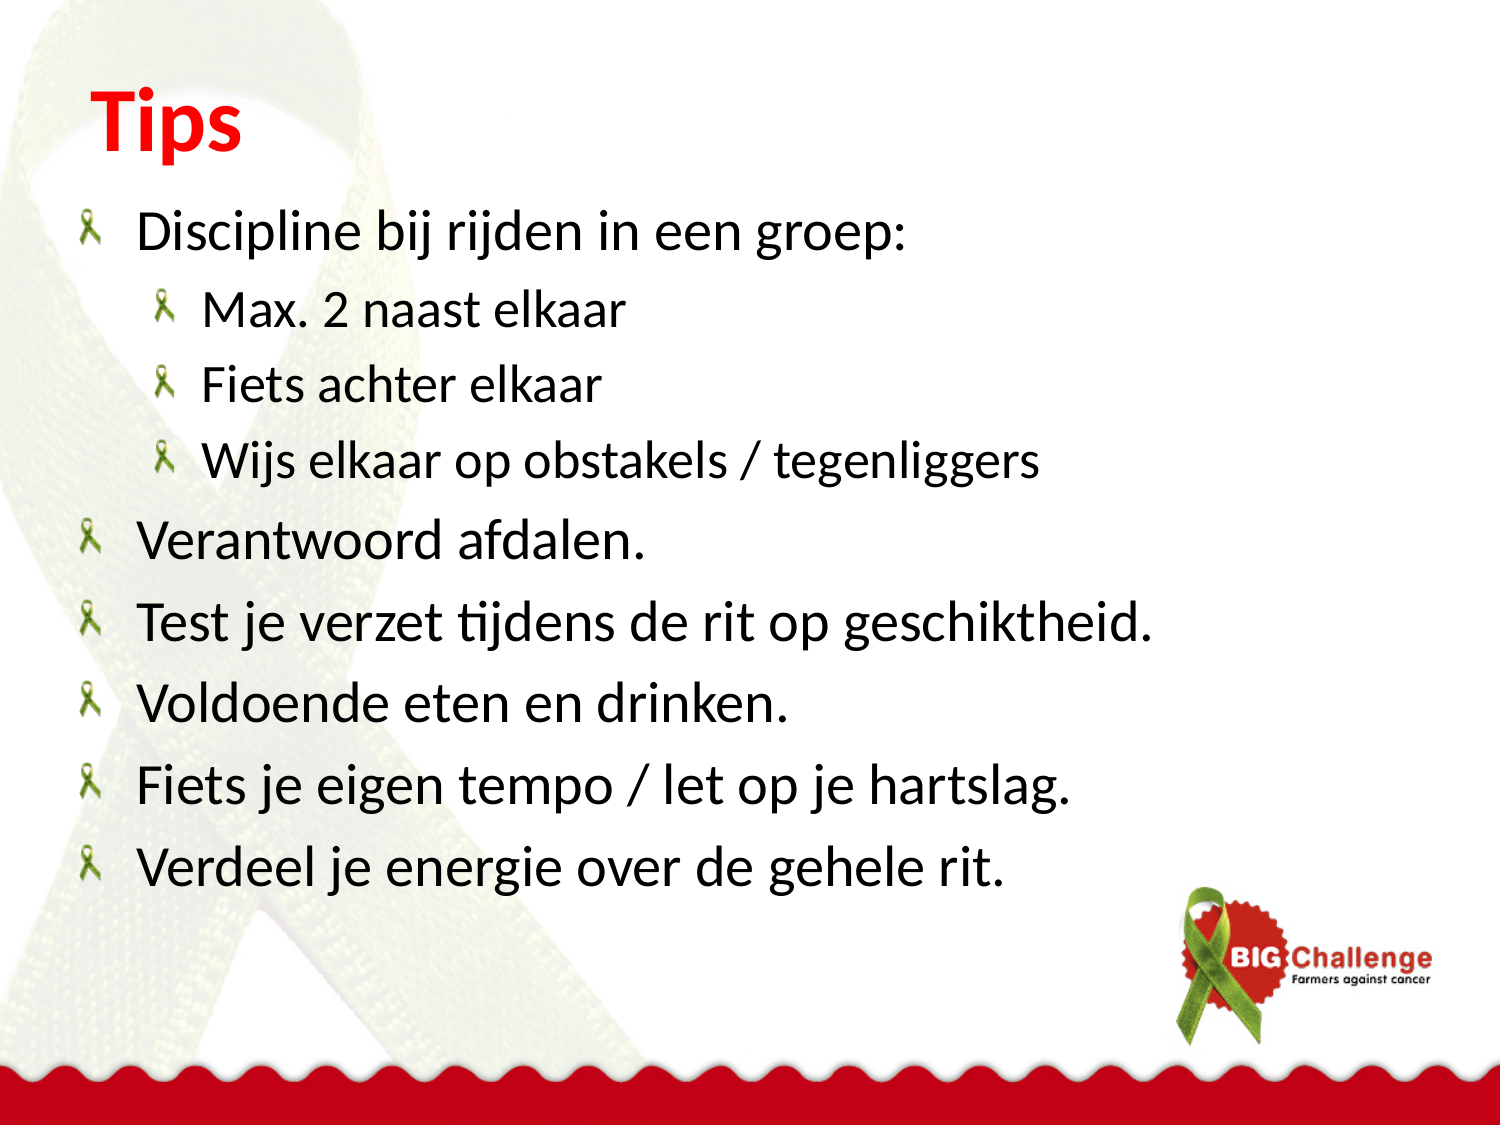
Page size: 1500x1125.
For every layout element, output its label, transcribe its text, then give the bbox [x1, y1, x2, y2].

picture [0, 0, 1500, 1125]
title Tips [75, 45, 1425, 185]
list Discipline bij rijden in een groep: Max. 2 naast elkaar Fiets achter elkaar Wijs elkaar op obstakels / tegenliggers Verantwoord afdalen. Test je verzet tijdens de rit op geschiktheid. Voldoende eten en drinken. Fiets je eigen tempo / let op je hartslag. Verdeel je energie over de gehele rit. [64, 184, 1415, 927]
